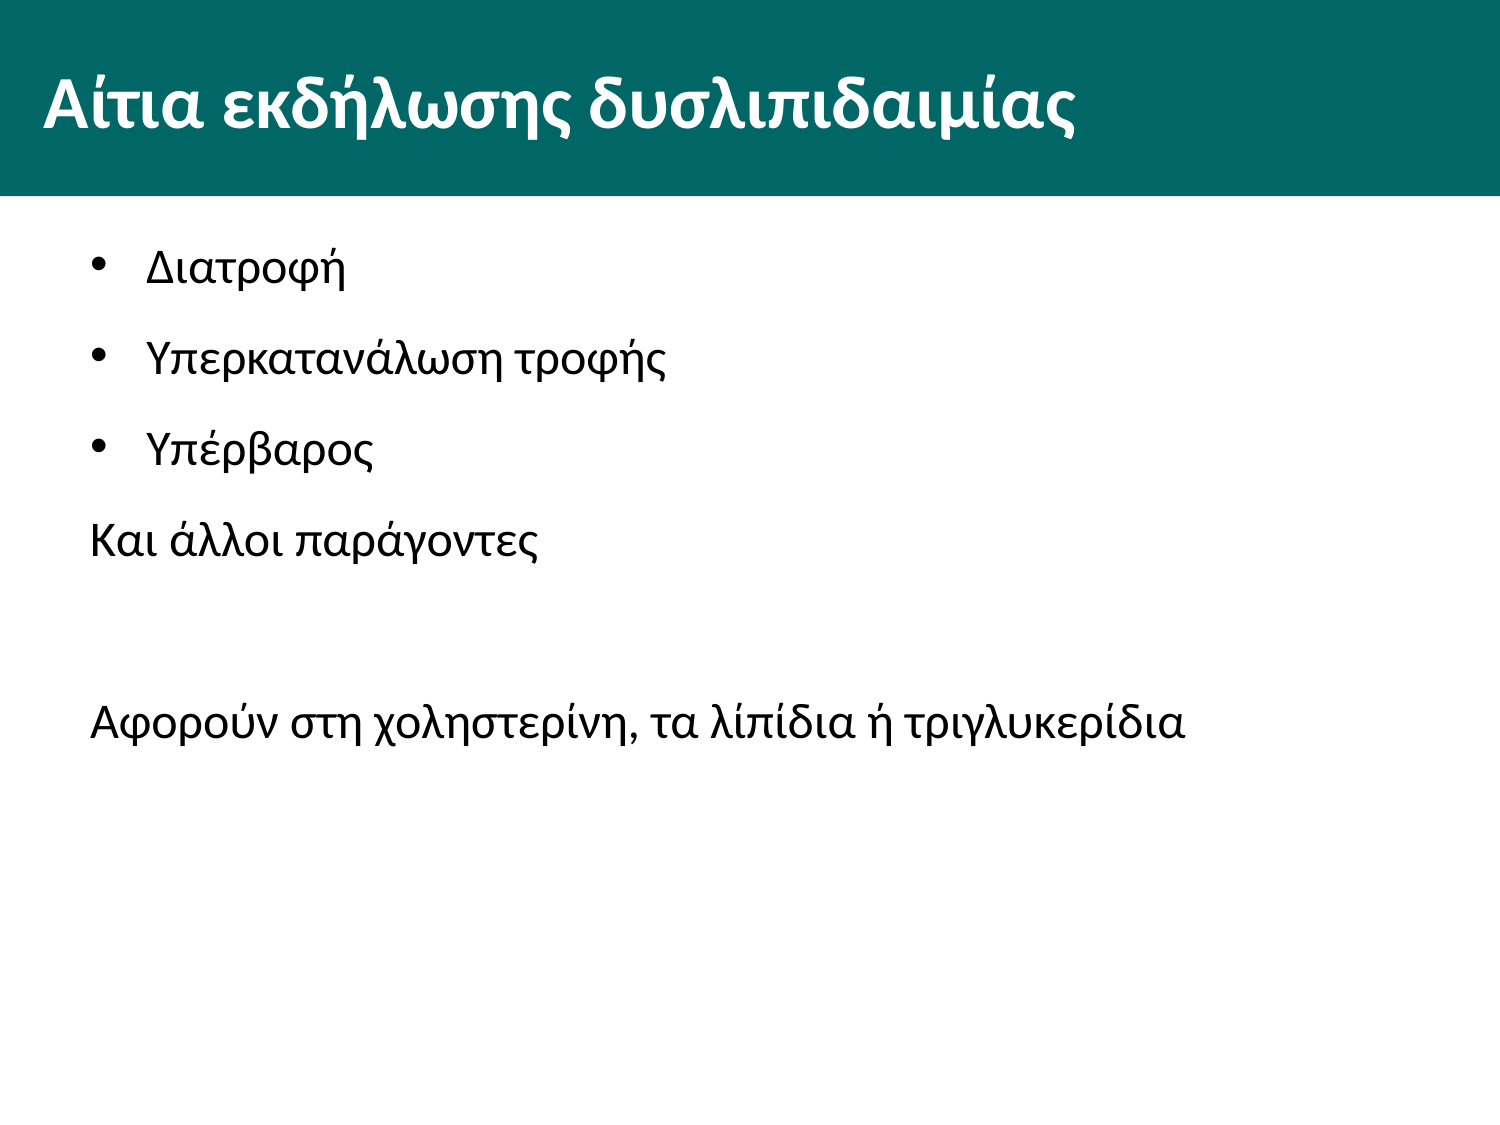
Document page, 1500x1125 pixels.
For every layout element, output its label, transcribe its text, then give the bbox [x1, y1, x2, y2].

list Διατροφή Υπερκατανάλωση τροφής Υπέρβαρος Και άλλοι παράγοντες Αφορούν στη χοληστερίνη, τα λίπίδια ή τριγλυκερίδια [75, 219, 1425, 1024]
title Αίτια εκδήλωσης δυσλιπιδαιμίας [0, 0, 1500, 197]
